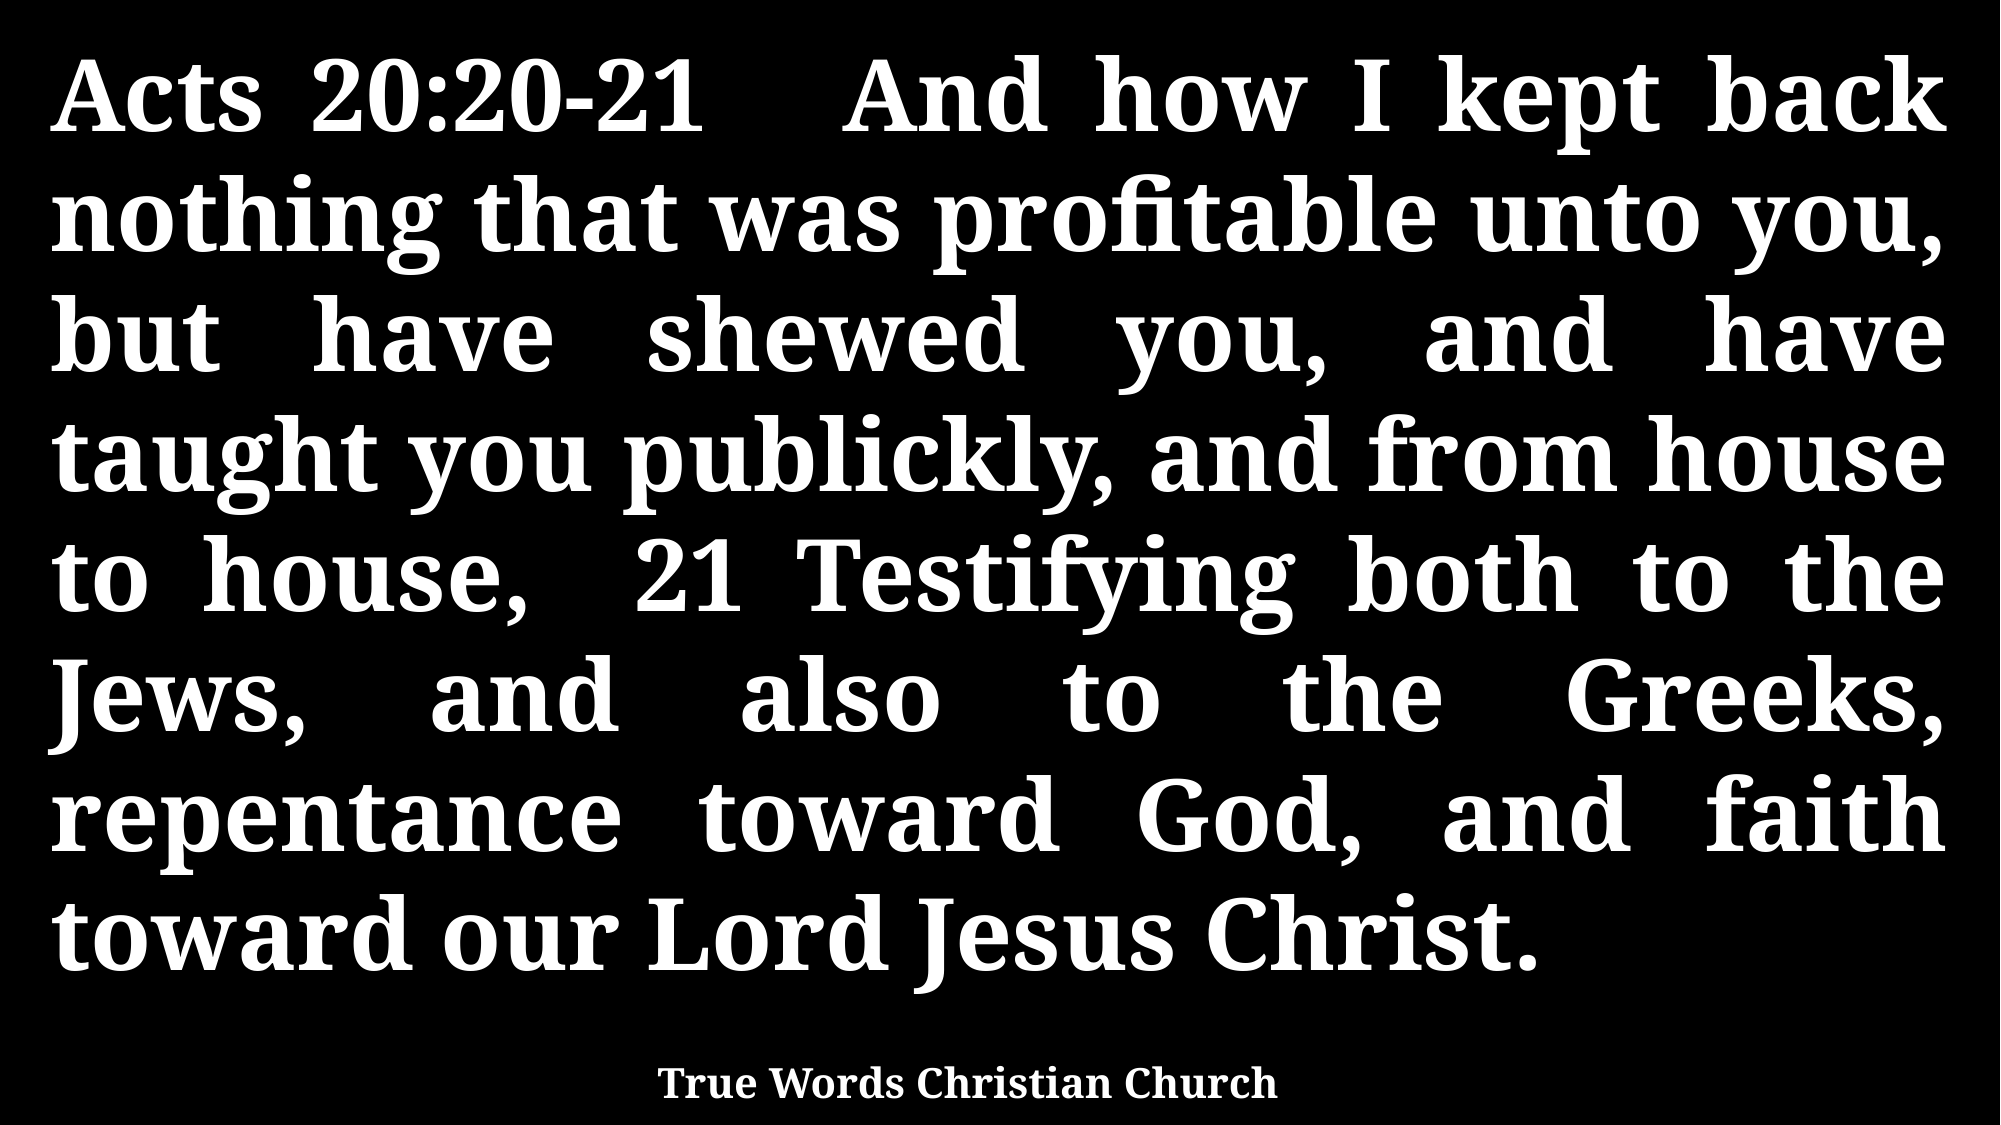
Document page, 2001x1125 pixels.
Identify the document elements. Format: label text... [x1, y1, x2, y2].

text_box True Words Christian Church [642, 1049, 1294, 1114]
text_box Acts 20:20-21 And how I kept back nothing that was profitable unto you, but have shewed you, and have taught you publickly, and from house to house, 21 Testifying both to the Jews, and also to the Greeks, repentance toward God, and faith toward our Lord Jesus Christ. [35, 23, 1965, 999]
